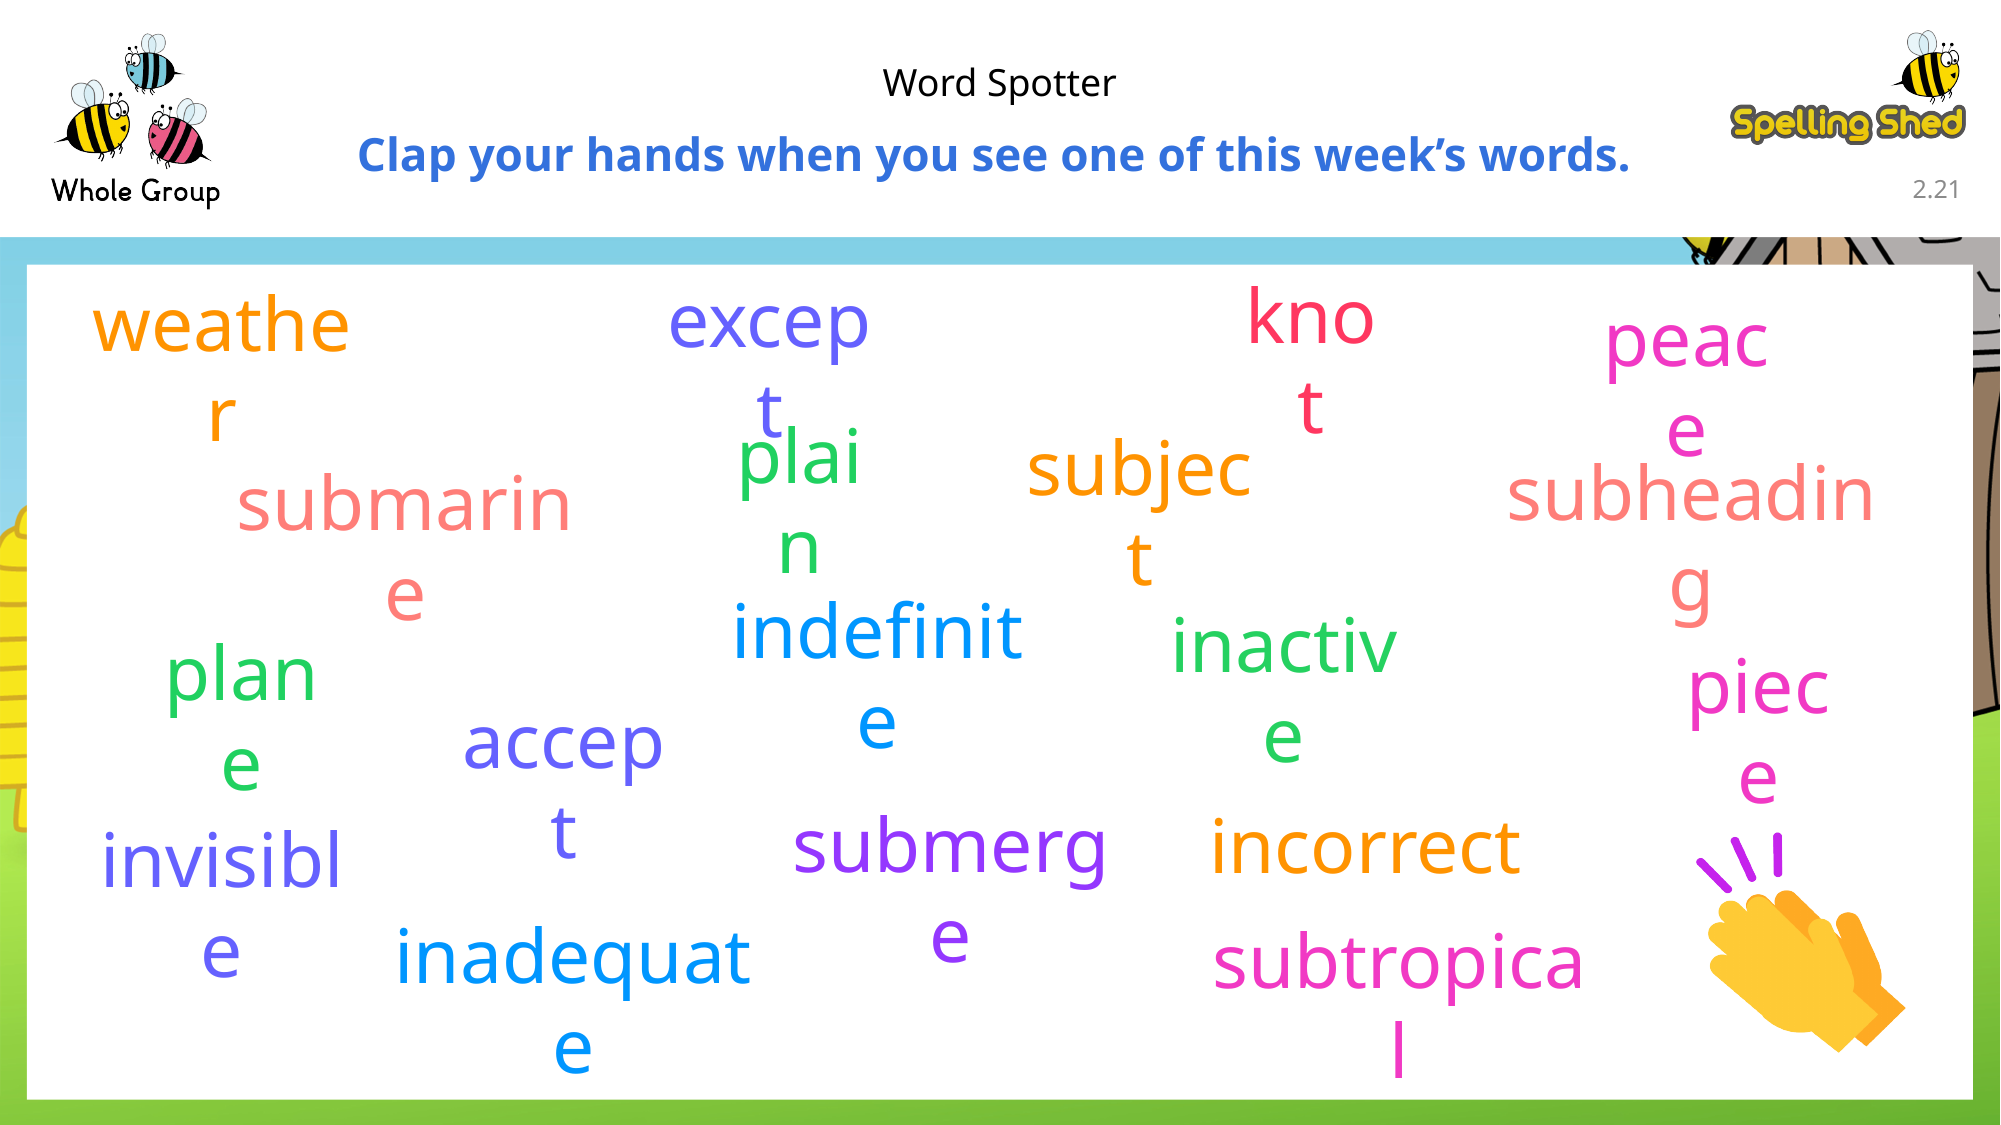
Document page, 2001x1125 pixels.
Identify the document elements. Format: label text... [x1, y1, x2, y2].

text_box plane [122, 656, 361, 775]
text_box submarine [194, 486, 617, 605]
text_box weather [56, 307, 389, 426]
text_box peace [1561, 322, 1813, 441]
text_box except [633, 303, 907, 422]
text_box accept [428, 724, 701, 843]
picture [49, 33, 221, 210]
picture [1730, 30, 1966, 145]
text_box incorrect [1145, 786, 1586, 901]
text_box invisible [57, 843, 387, 962]
slide_number 2.20 [1882, 160, 1978, 221]
text_box subheading [1461, 476, 1921, 595]
list Clap your hands when you see one of this week’s words. [312, 126, 1687, 187]
text_box subtropical [1181, 944, 1618, 1063]
text_box indefinite [688, 614, 1066, 733]
text_box plain [691, 439, 908, 558]
picture [0, 238, 2000, 1125]
text_box piece [1644, 669, 1873, 789]
text_box submerge [749, 828, 1152, 947]
text_box subject [992, 451, 1288, 570]
text_box inactive [1127, 627, 1441, 747]
list Word Spotter [573, 56, 1427, 109]
text_box inadequate [352, 939, 795, 1059]
text_box knot [1210, 299, 1412, 418]
